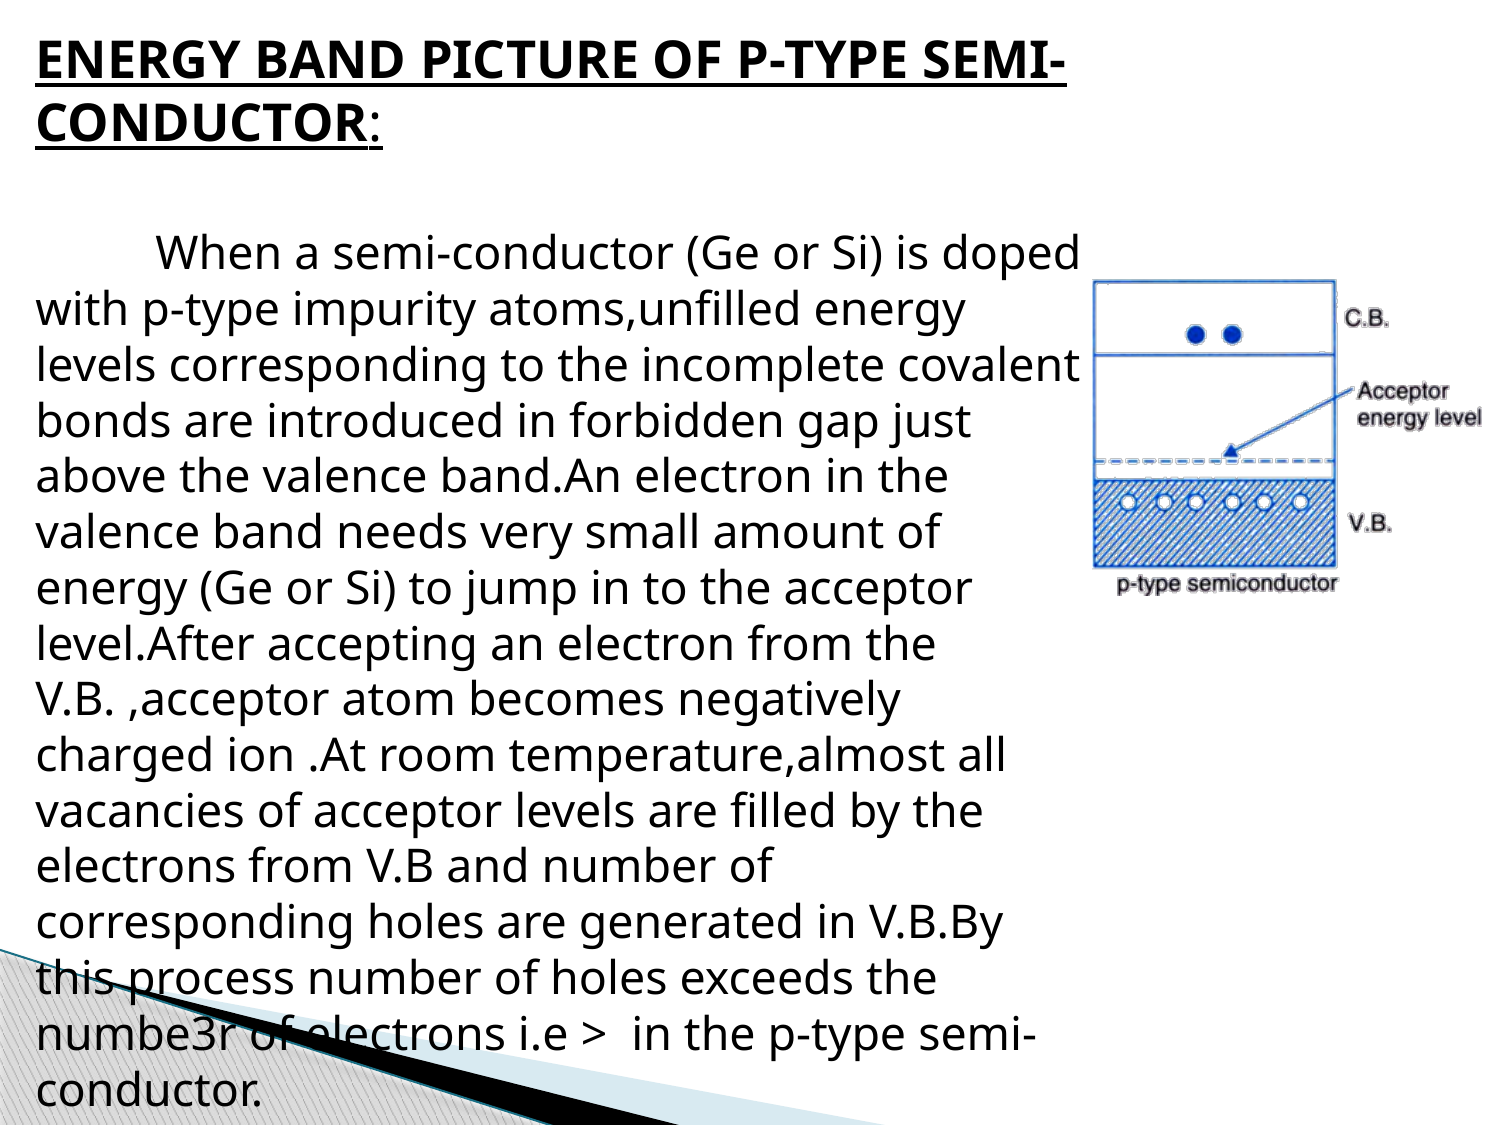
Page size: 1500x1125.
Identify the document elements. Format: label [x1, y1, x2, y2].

picture [1092, 278, 1482, 596]
